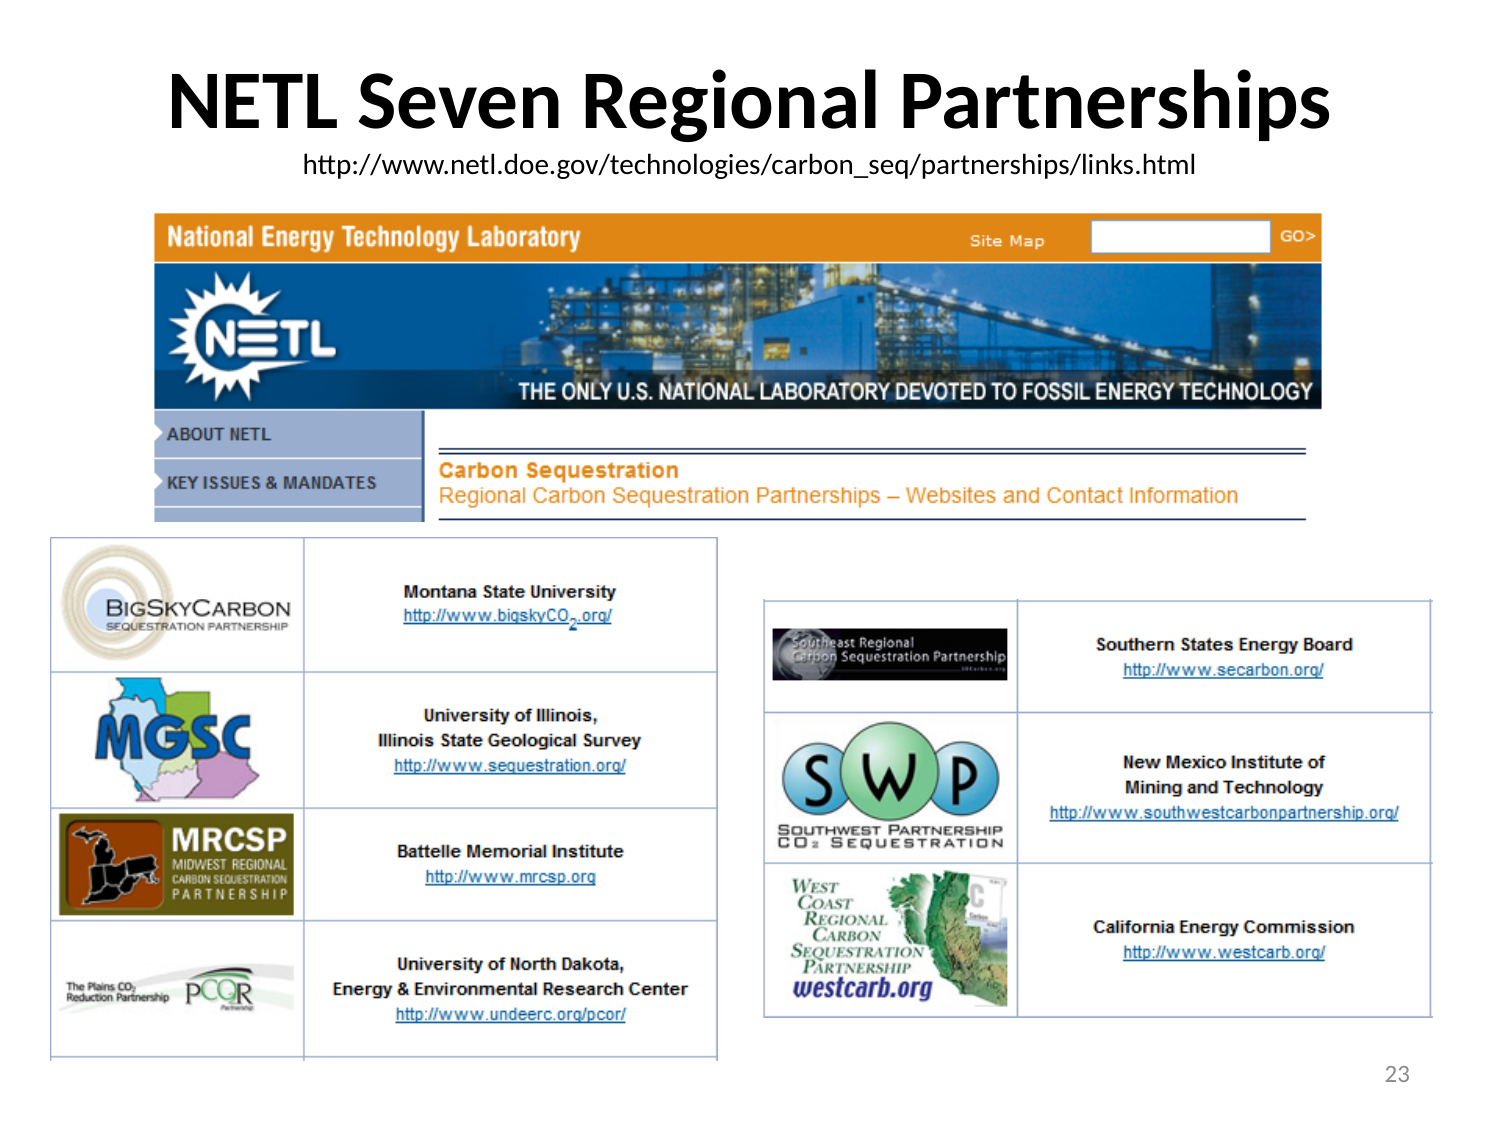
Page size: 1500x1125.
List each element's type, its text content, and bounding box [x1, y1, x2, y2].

title NETL Seven Regional Partnerships http://www.netl.doe.gov/technologies/carbon_seq/partnerships/links.html [37, 24, 1463, 200]
picture [762, 599, 1434, 1018]
picture [149, 212, 1325, 523]
picture [49, 537, 718, 1062]
slide_number 23 [1074, 1042, 1425, 1103]
